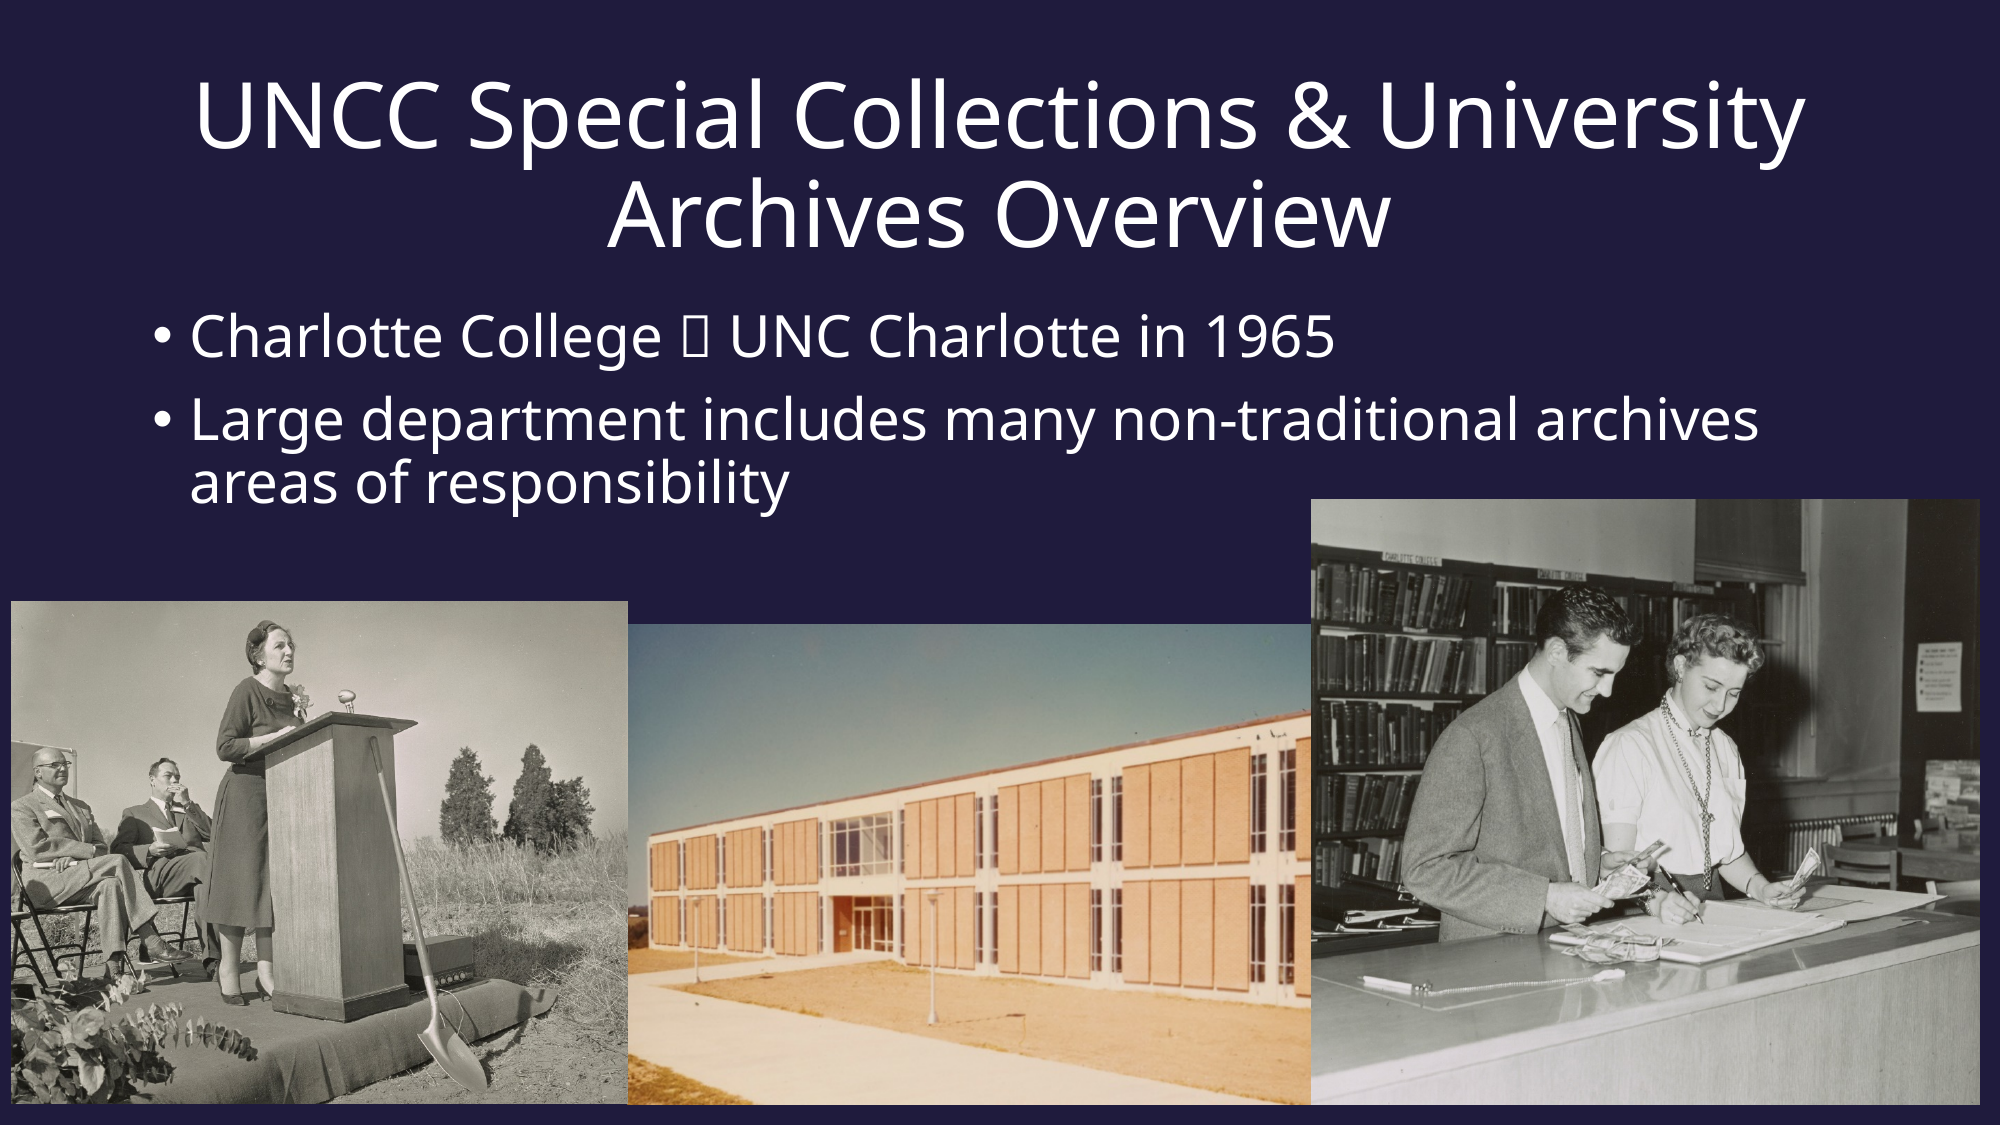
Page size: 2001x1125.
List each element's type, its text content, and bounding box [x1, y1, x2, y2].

picture [11, 499, 1980, 1105]
list Charlotte College  UNC Charlotte in 1965 Large department includes many non-traditional archives areas of responsibility [137, 299, 1863, 624]
title UNCC Special Collections & University Archives Overview [137, 59, 1863, 278]
